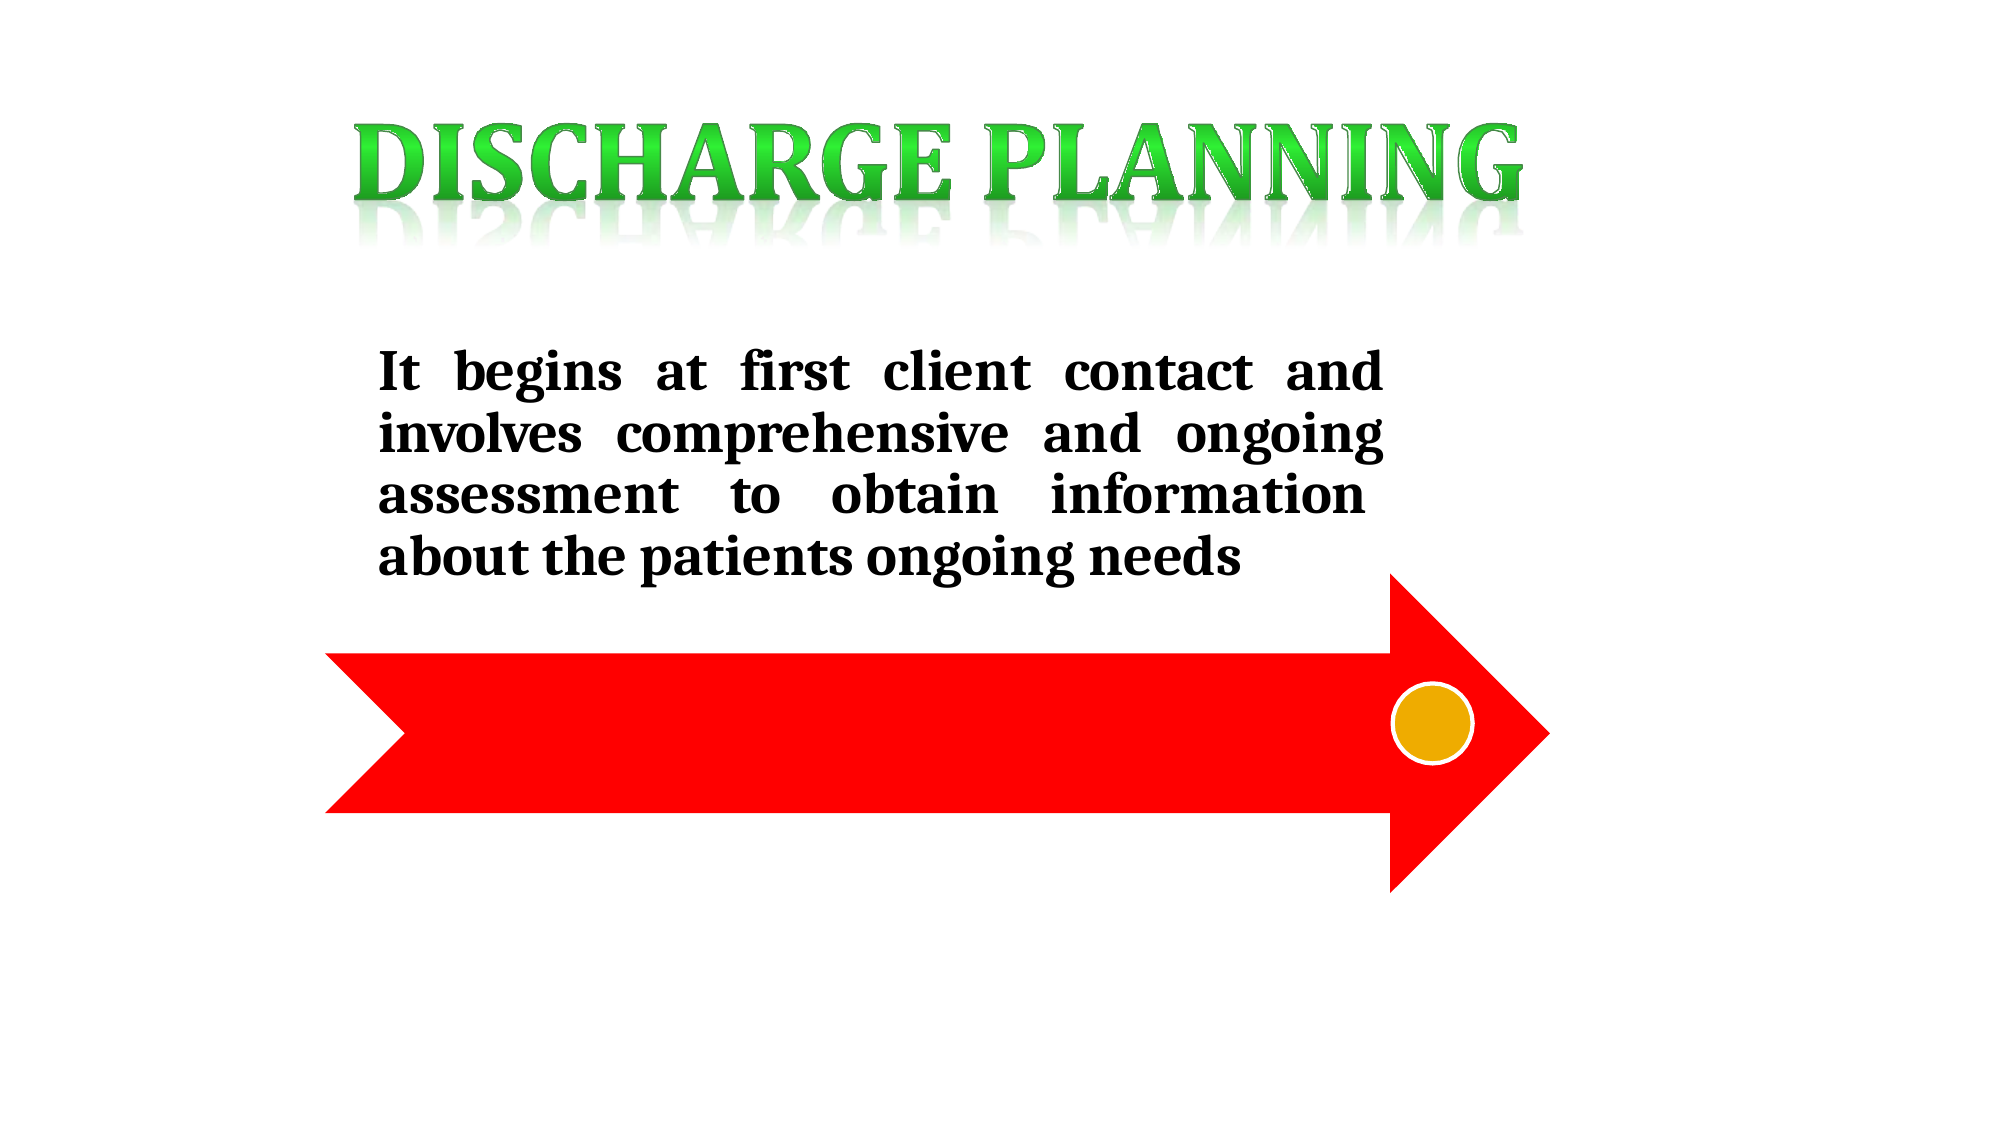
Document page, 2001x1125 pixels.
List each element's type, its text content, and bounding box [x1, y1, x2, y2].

text_box [354, 124, 424, 200]
text_box [490, 123, 560, 201]
text_box [1392, 683, 1473, 764]
text_box [822, 123, 887, 201]
text_box [840, 123, 1488, 201]
text_box [1476, 123, 1523, 193]
text_box [1510, 169, 1523, 201]
text_box [750, 124, 820, 200]
text_box [434, 124, 463, 200]
text_box It begins at first client contact and involves comprehensive and ongoing assessment to obtain information about the patients ongoing needs [376, 330, 1419, 588]
text_box [894, 124, 950, 200]
text_box [1342, 124, 1371, 200]
text_box [531, 123, 586, 201]
text_box [324, 588, 1550, 894]
text_box [1381, 124, 1448, 200]
text_box [595, 124, 667, 200]
text_box [671, 124, 744, 200]
text_box [1495, 197, 1508, 201]
text_box [1110, 124, 1183, 200]
text_box [353, 199, 1524, 250]
text_box [1053, 124, 1108, 200]
text_box [354, 123, 505, 201]
text_box [549, 123, 852, 201]
text_box [1458, 123, 1523, 201]
text_box [1265, 124, 1333, 200]
text_box [472, 123, 522, 201]
text_box [1188, 124, 1256, 200]
text_box [984, 124, 1045, 200]
